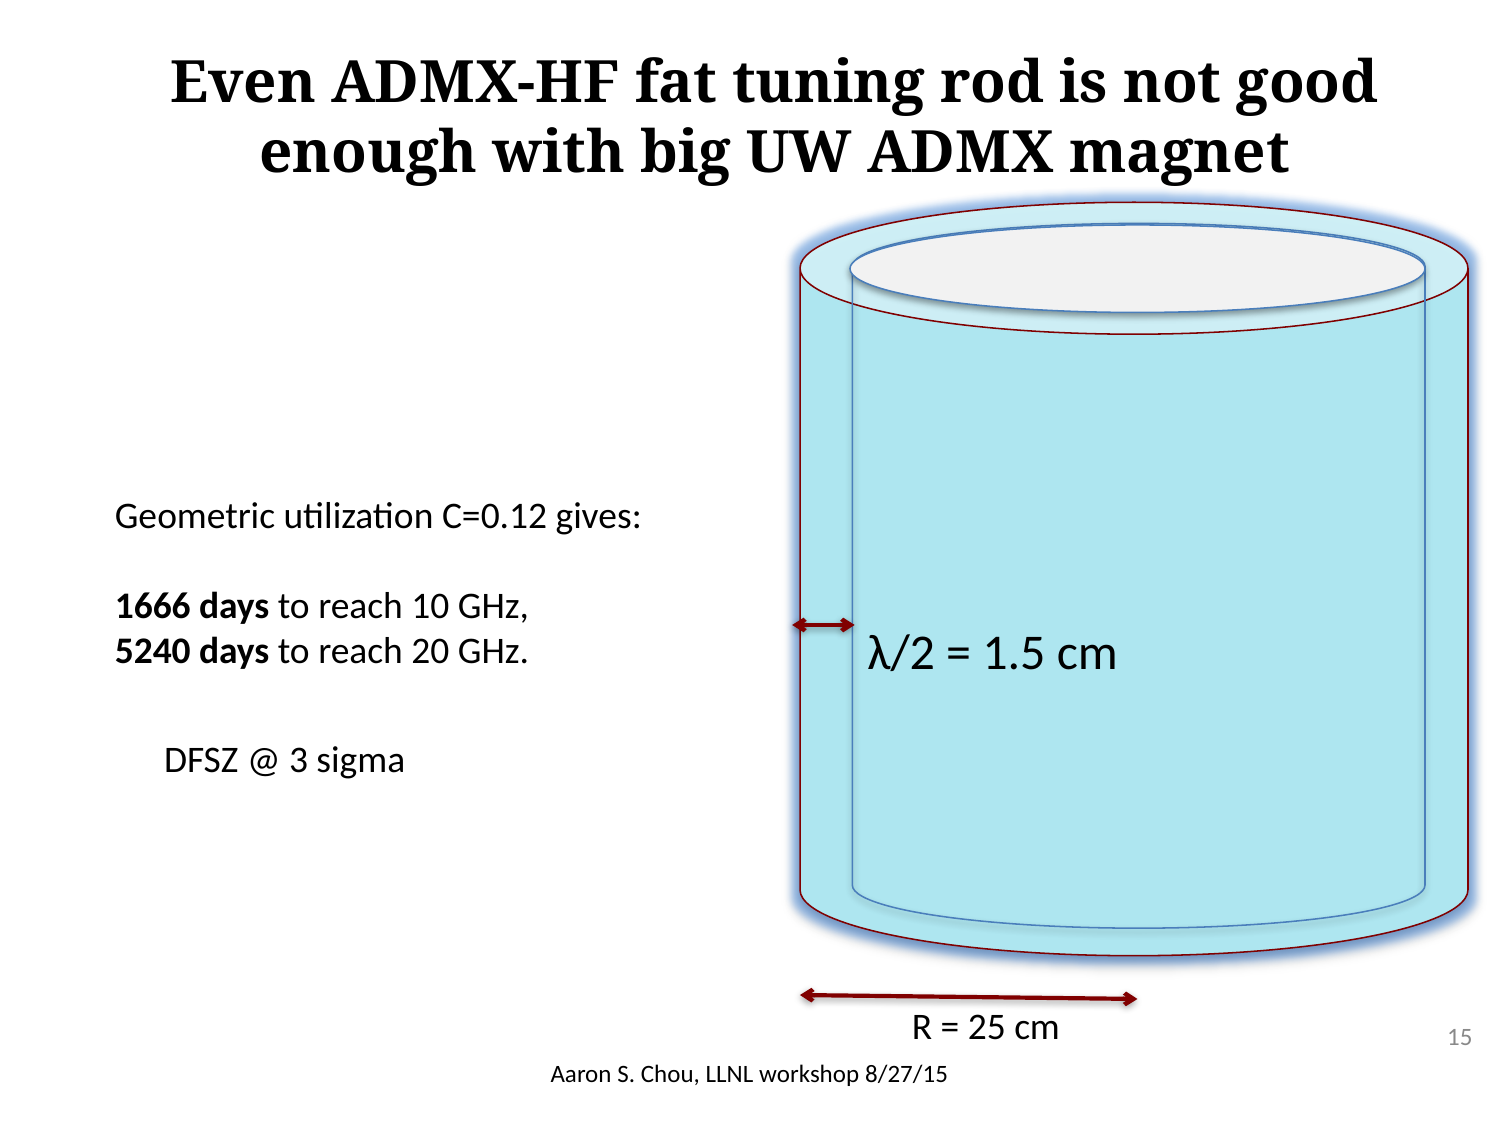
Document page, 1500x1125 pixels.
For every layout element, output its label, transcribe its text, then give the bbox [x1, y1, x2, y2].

footer Aaron S. Chou, LLNL workshop 8/27/15 [512, 1042, 988, 1103]
text_box DFSZ @ 3 sigma [149, 727, 421, 788]
slide_number 15 [1137, 1005, 1488, 1066]
text_box [851, 281, 1426, 929]
text_box [800, 208, 1468, 956]
text_box R = 25 cm [897, 1009, 1075, 1055]
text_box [799, 994, 1138, 1000]
text_box Geometric utilization C=0.12 gives: 1666 days to reach 10 GHz, 5240 days to reach 20 GHz. [99, 483, 708, 679]
text_box [849, 224, 1426, 314]
text_box Even ADMX-HF fat tuning rod is not good enough with big UW ADMX magnet [99, 20, 1450, 208]
